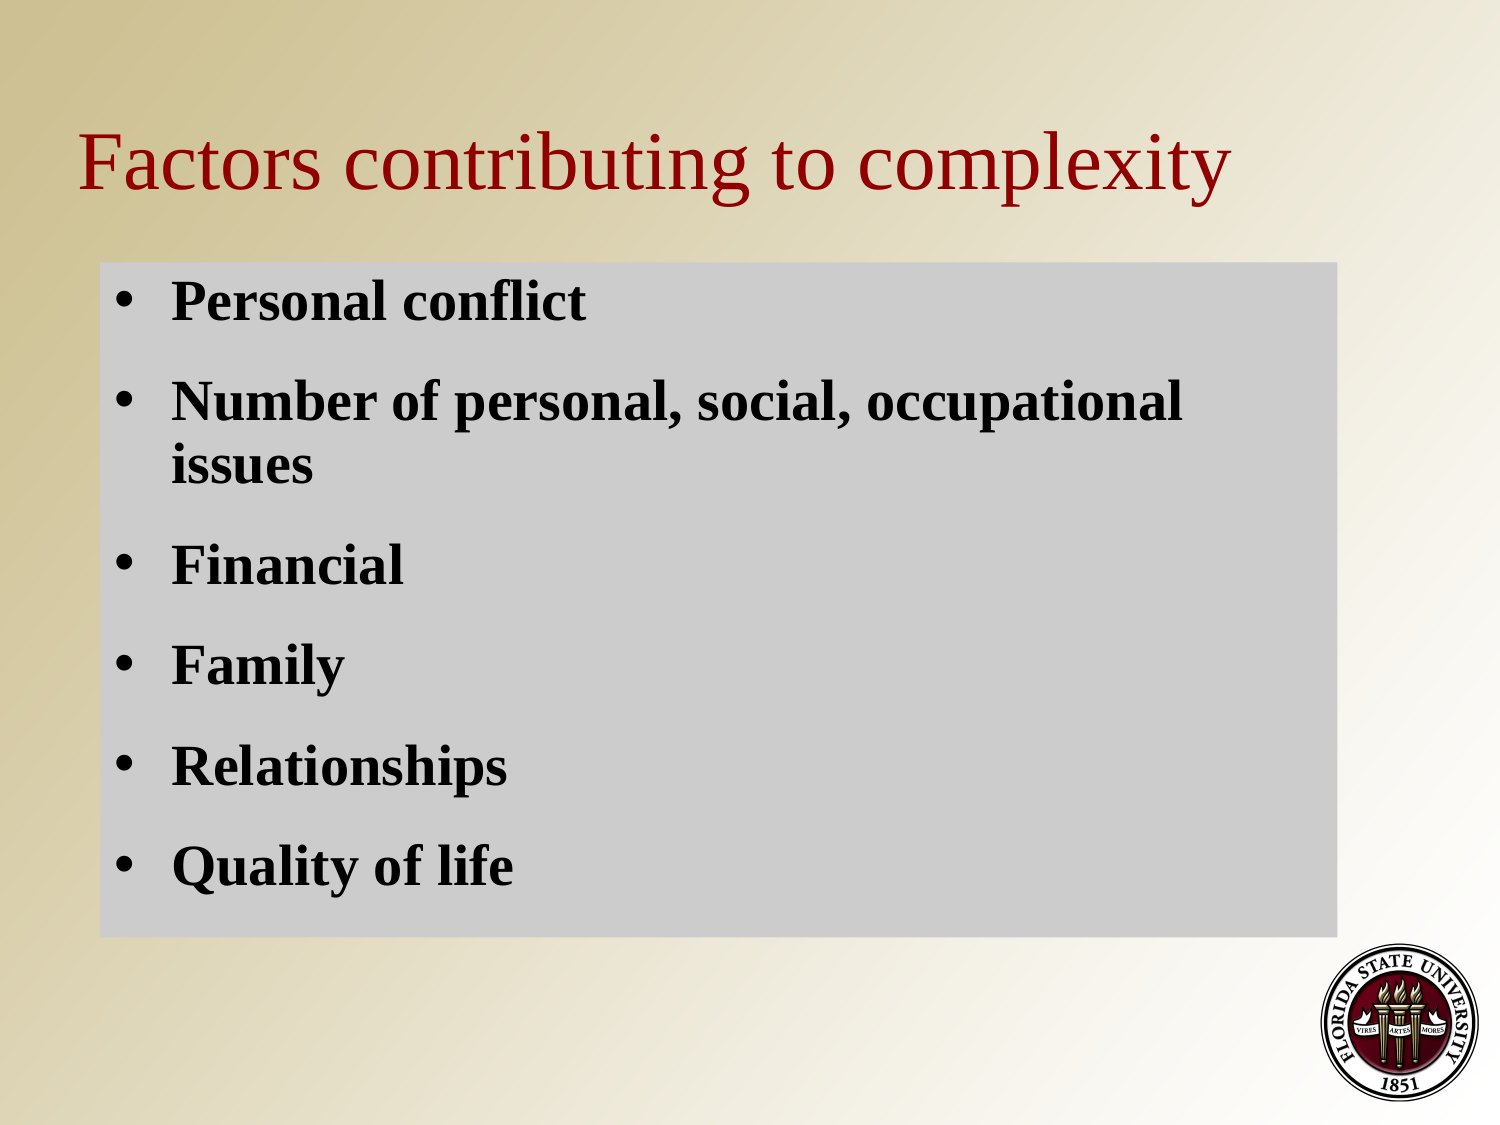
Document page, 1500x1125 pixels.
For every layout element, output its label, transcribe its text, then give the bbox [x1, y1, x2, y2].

list Personal conflict Number of personal, social, occupational issues Financial Family Relationships Quality of life [99, 262, 1338, 938]
picture [0, 0, 1500, 1125]
title Factors contributing to complexity [62, 62, 1450, 250]
